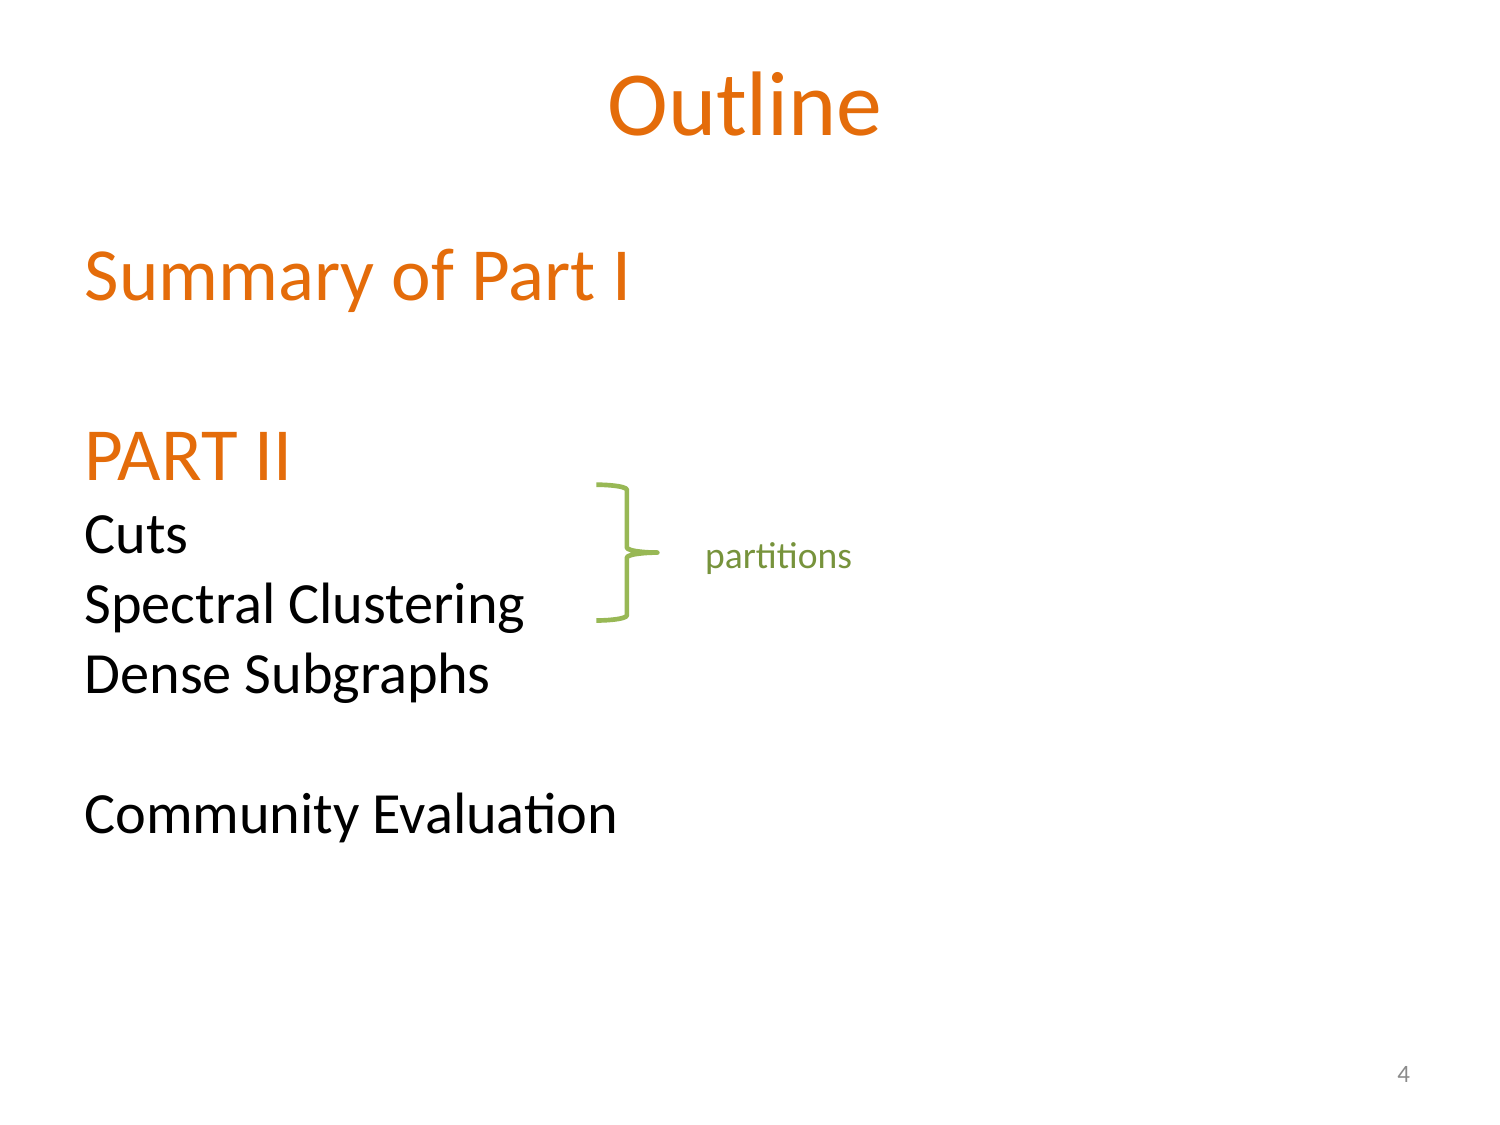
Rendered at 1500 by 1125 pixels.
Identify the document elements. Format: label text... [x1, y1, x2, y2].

text_box Summary of Part I PART II Cuts Spectral Clustering Dense Subgraphs Community Evaluation [70, 218, 1309, 853]
slide_number 4 [1074, 1042, 1425, 1103]
text_box Outline [70, 4, 1420, 193]
text_box partitions [690, 524, 933, 584]
text_box [596, 483, 659, 622]
